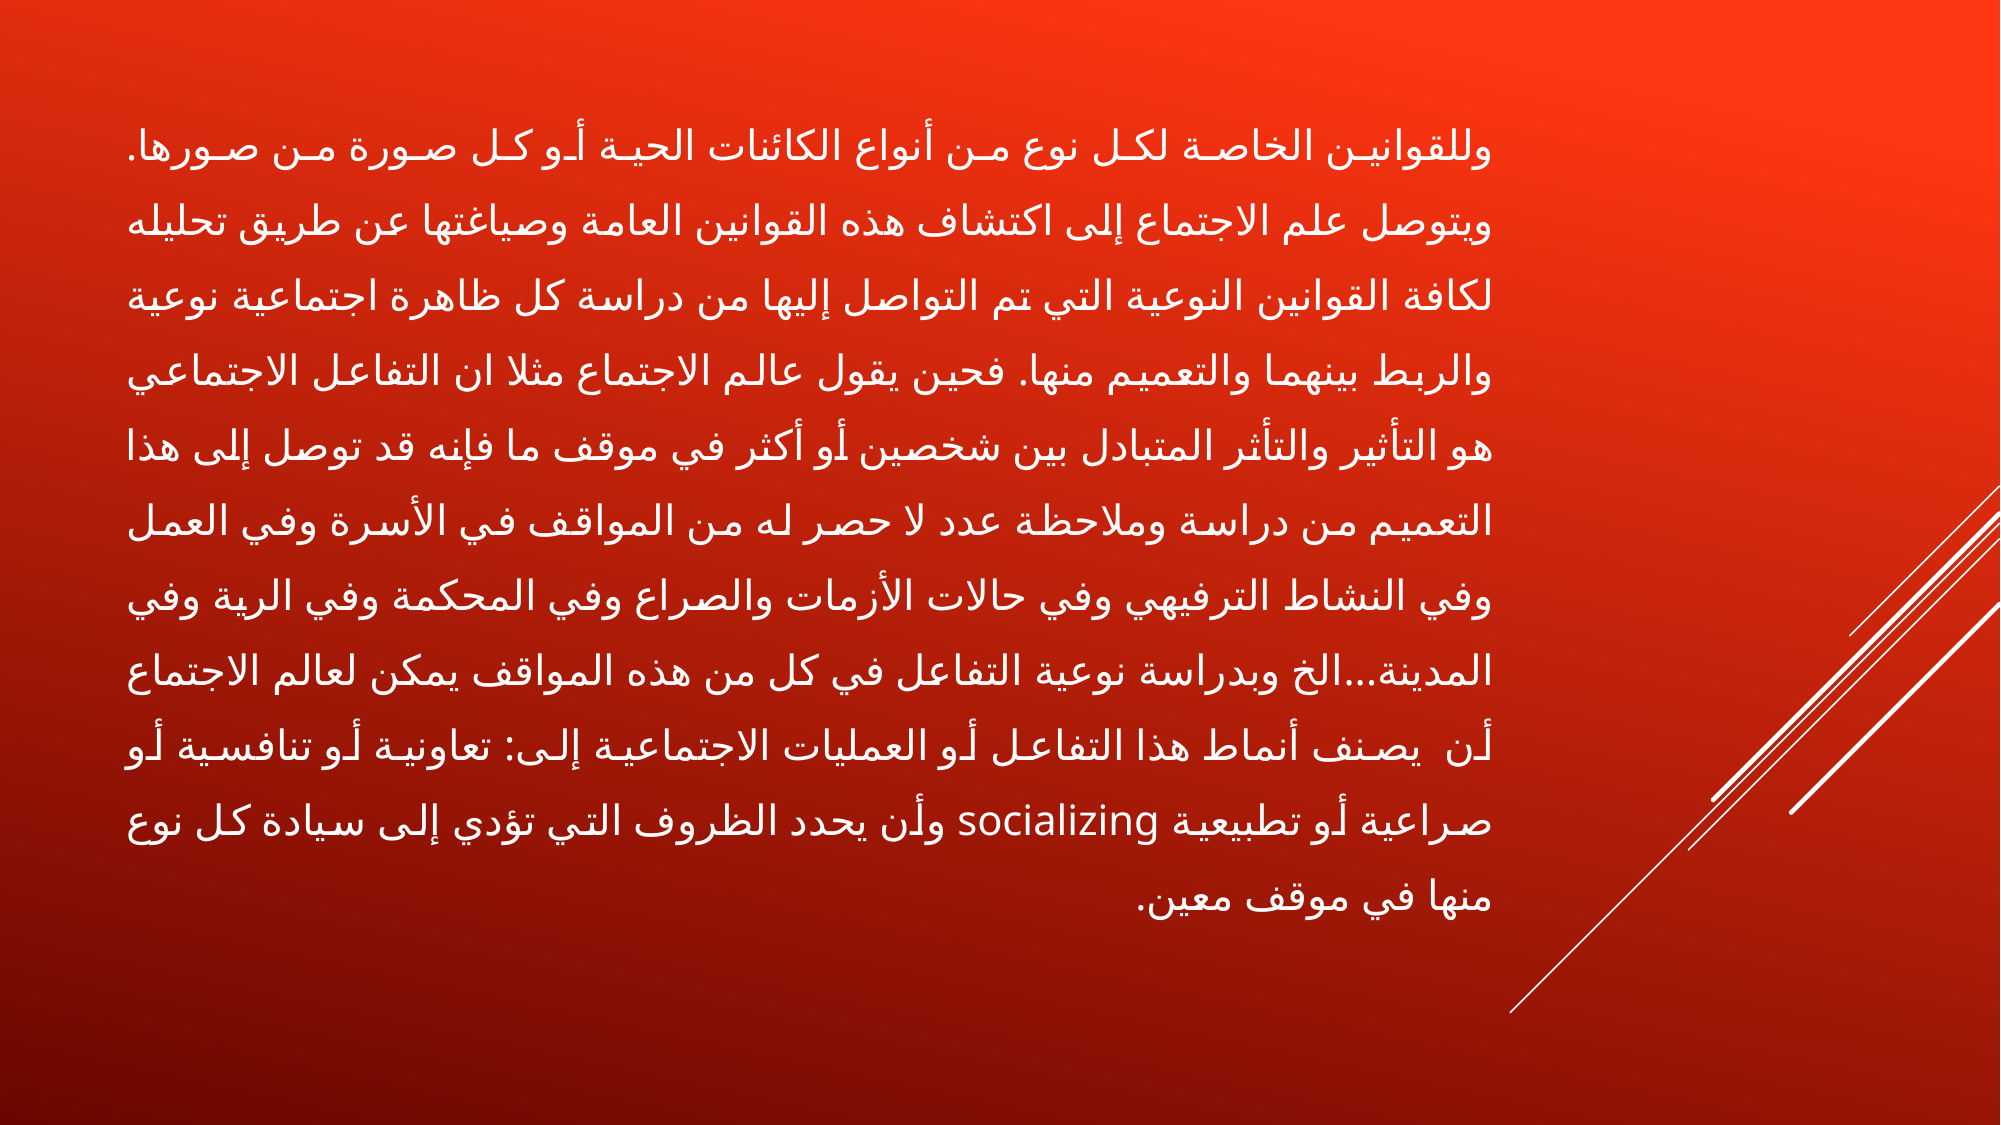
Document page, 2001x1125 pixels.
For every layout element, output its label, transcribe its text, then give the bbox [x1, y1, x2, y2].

list وللقوانين الخاصة لكل نوع من أنواع الكائنات الحية أو كل صورة من صورها. ويتوصل علم الاجتماع إلى اكتشاف هذه القوانين العامة وصياغتها عن طريق تحليله لكافة القوانين النوعية التي تم التواصل إليها من دراسة كل ظاهرة اجتماعية نوعية والربط بينهما والتعميم منها. فحين يقول عالم الاجتماع مثلا ان التفاعل الاجتماعي هو التأثير والتأثر المتبادل بين شخصين أو أكثر في موقف ما فإنه قد توصل إلى هذا التعميم من دراسة وملاحظة عدد لا حصر له من المواقف في الأسرة وفي العمل وفي النشاط الترفيهي وفي حالات الأزمات والصراع وفي المحكمة وفي الرية وفي المدينة...الخ وبدراسة نوعية التفاعل في كل من هذه المواقف يمكن لعالم الاجتماع أن يصنف أنماط هذا التفاعل أو العمليات الاجتماعية إلى: تعاونية أو تنافسية أو صراعية أو تطبيعية socializing وأن يحدد الظروف التي تؤدي إلى سيادة كل نوع منها في موقف معين. [111, 61, 1556, 1053]
